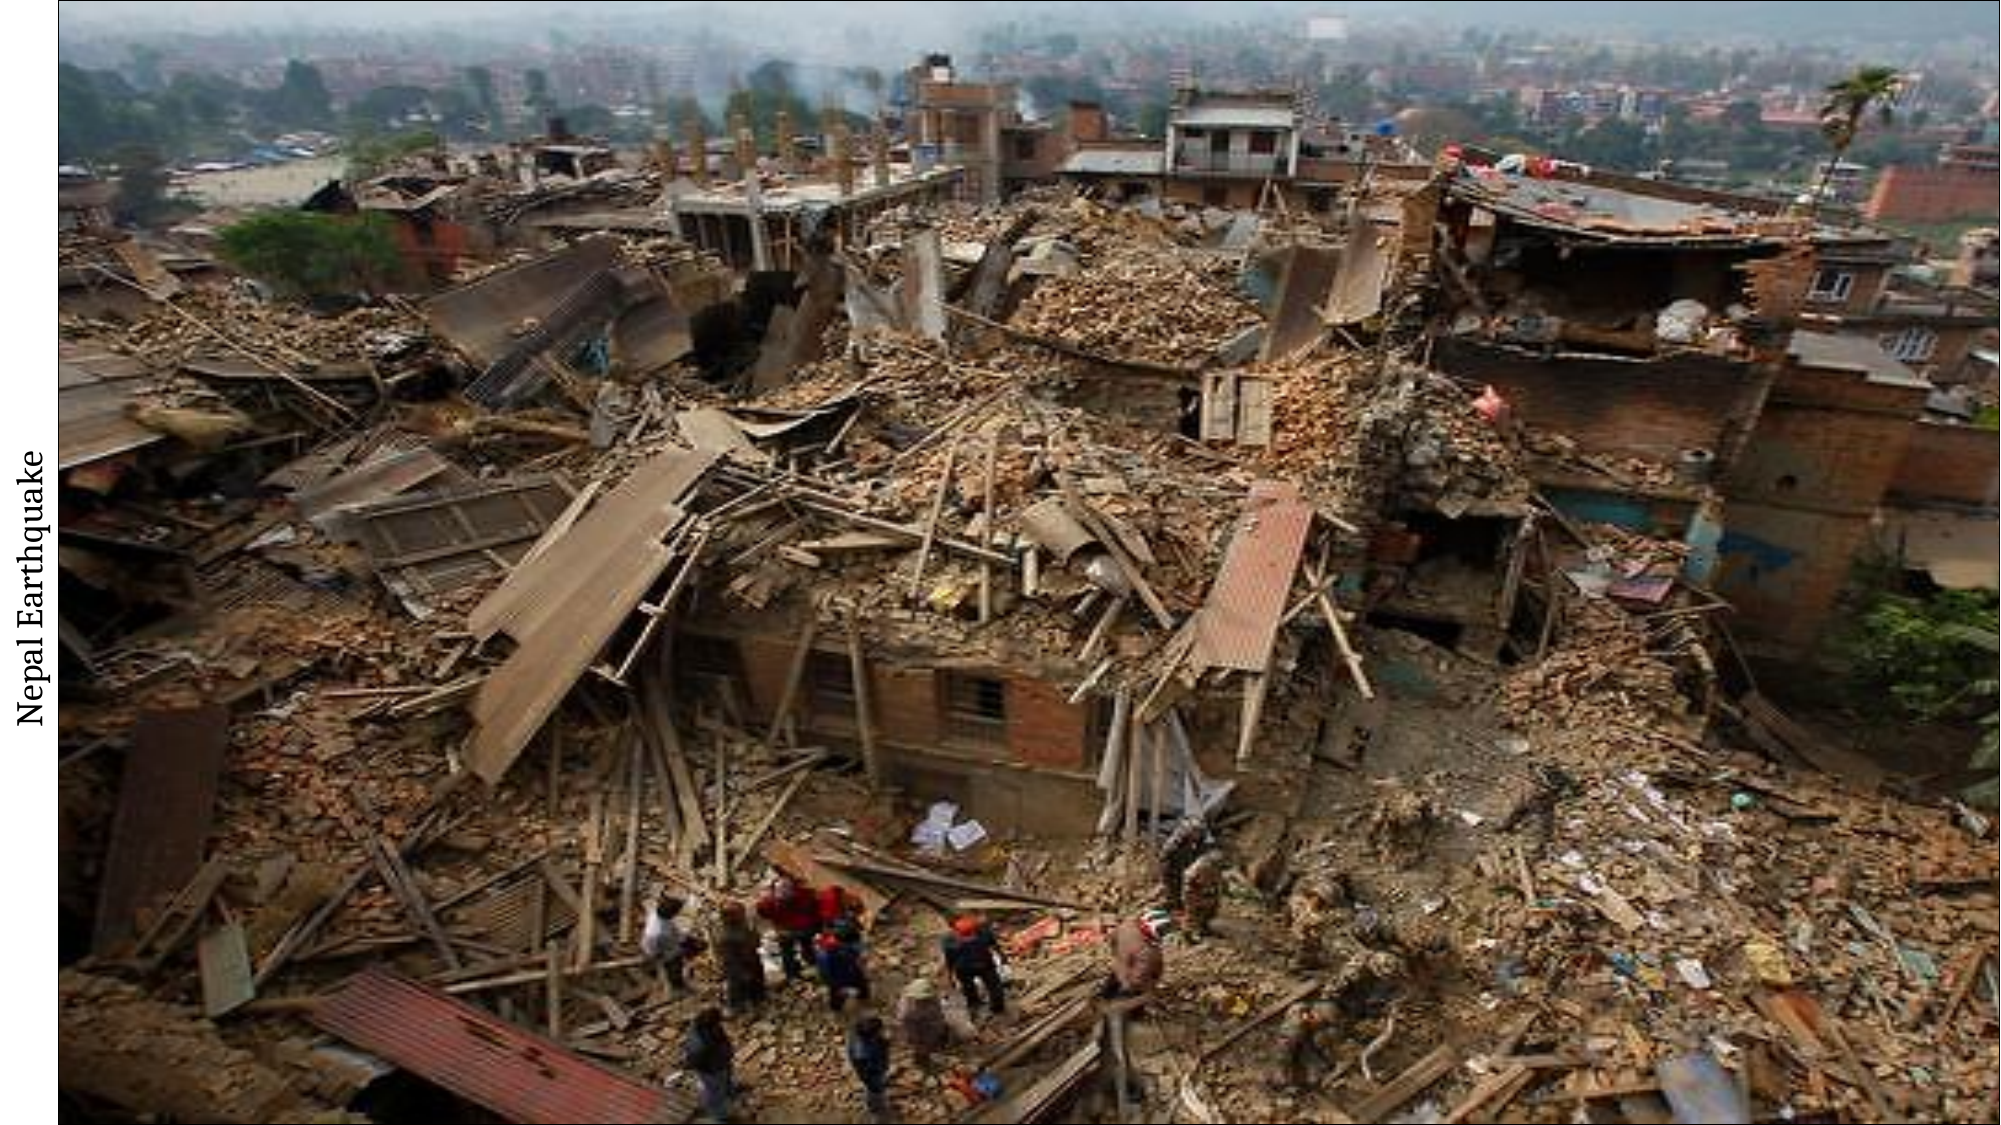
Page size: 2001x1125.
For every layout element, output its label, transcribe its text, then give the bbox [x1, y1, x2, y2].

picture [57, 0, 2000, 1125]
text_box Nepal Earthquake [0, 436, 52, 743]
